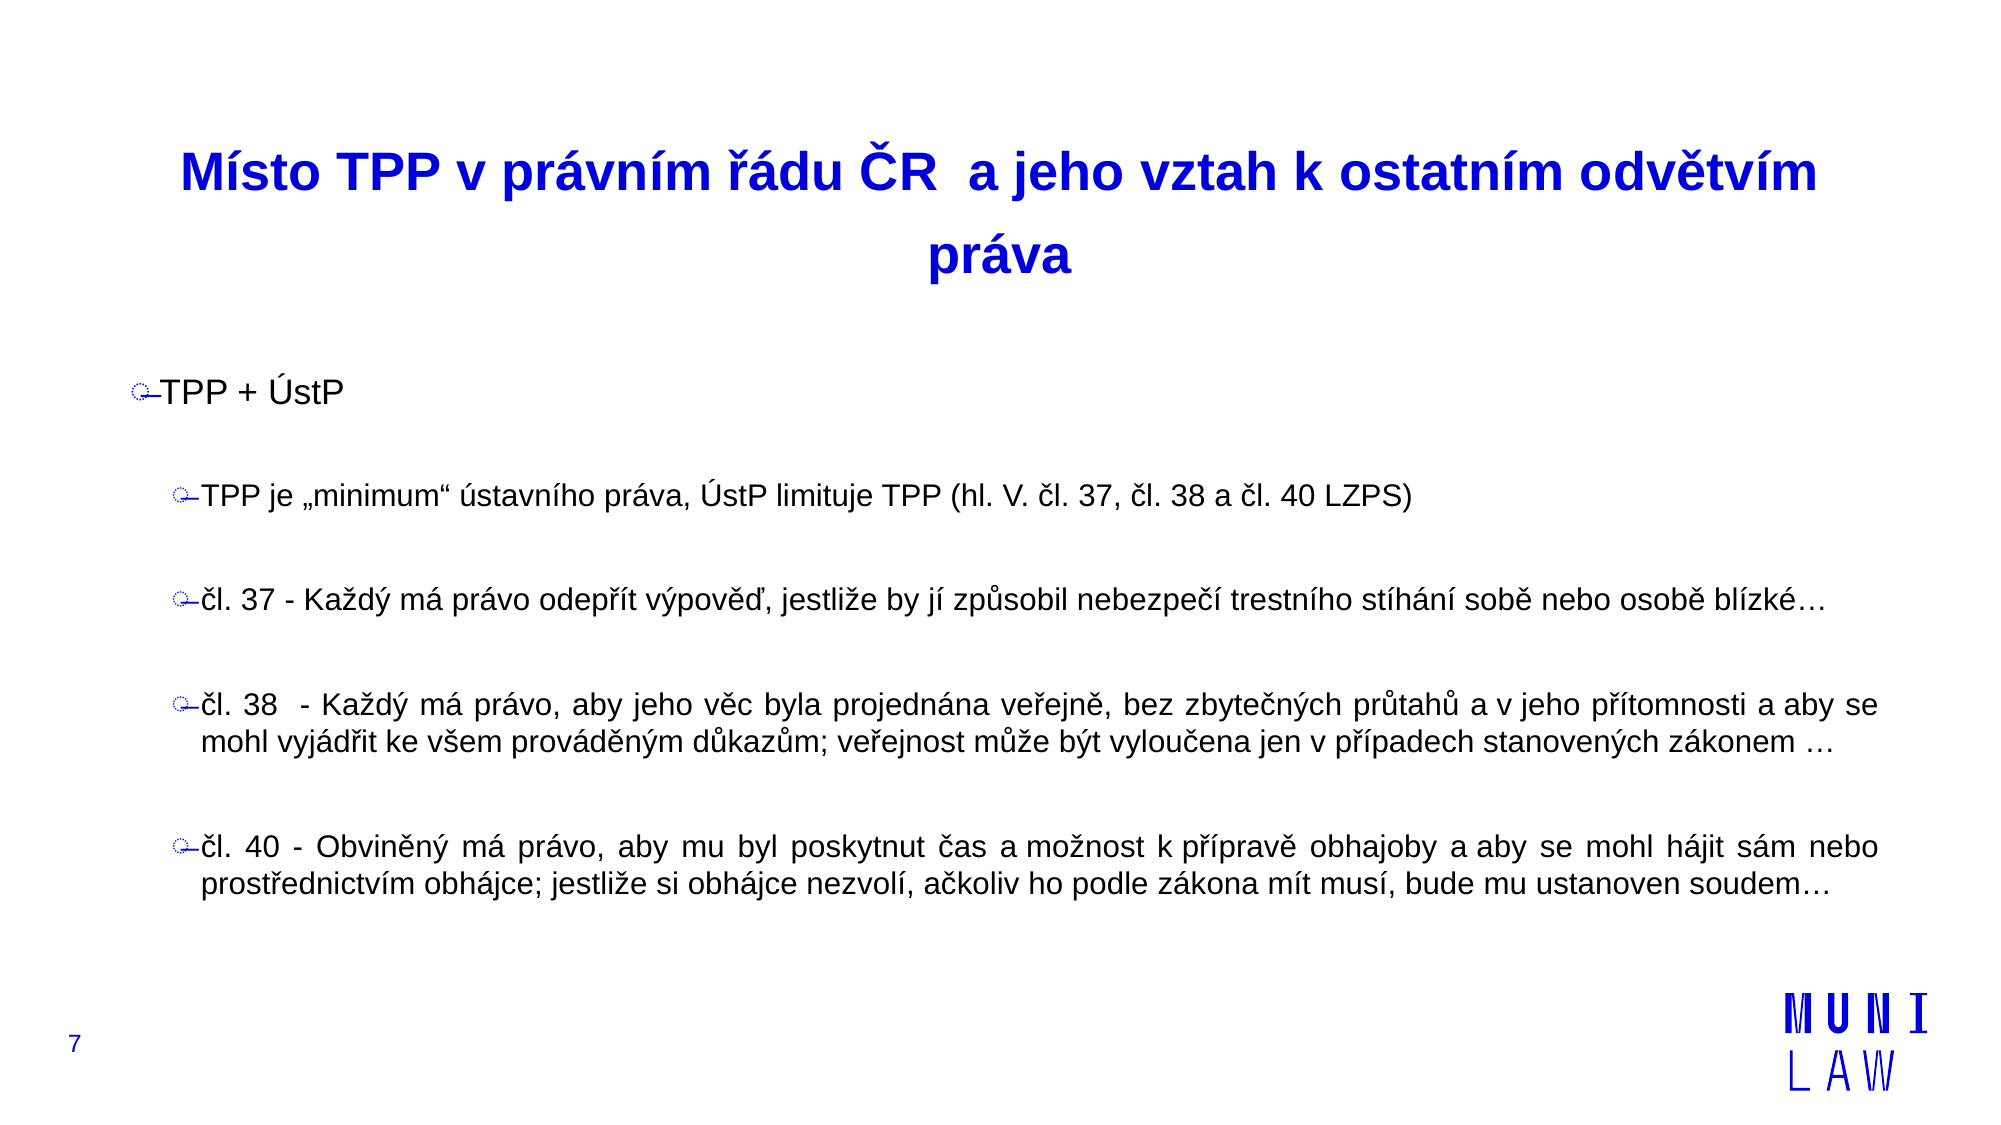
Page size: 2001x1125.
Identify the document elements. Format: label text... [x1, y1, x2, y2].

slide_number 7 [67, 1021, 110, 1063]
list TPP + ÚstP TPP je „minimum“ ústavního práva, ÚstP limituje TPP (hl. V. čl. 37, čl. 38 a čl. 40 LZPS) čl. 37 - Každý má právo odepřít výpověď, jestliže by jí způsobil nebezpečí trestního stíhání sobě nebo osobě blízké… čl. 38 - Každý má právo, aby jeho věc byla projednána veřejně, bez zbytečných průtahů a v jeho přítomnosti a aby se mohl vyjádřit ke všem prováděným důkazům; veřejnost může být vyloučena jen v případech stanovených zákonem … čl. 40 - Obviněný má právo, aby mu byl poskytnut čas a možnost k přípravě obhajoby a aby se mohl hájit sám nebo prostřednictvím obhájce; jestliže si obhájce nezvolí, ačkoliv ho podle zákona mít musí, bude mu ustanoven soudem… [118, 277, 1883, 957]
title Místo TPP v právním řádu ČR a jeho vztah k ostatním odvětvím práva [118, 118, 1883, 193]
